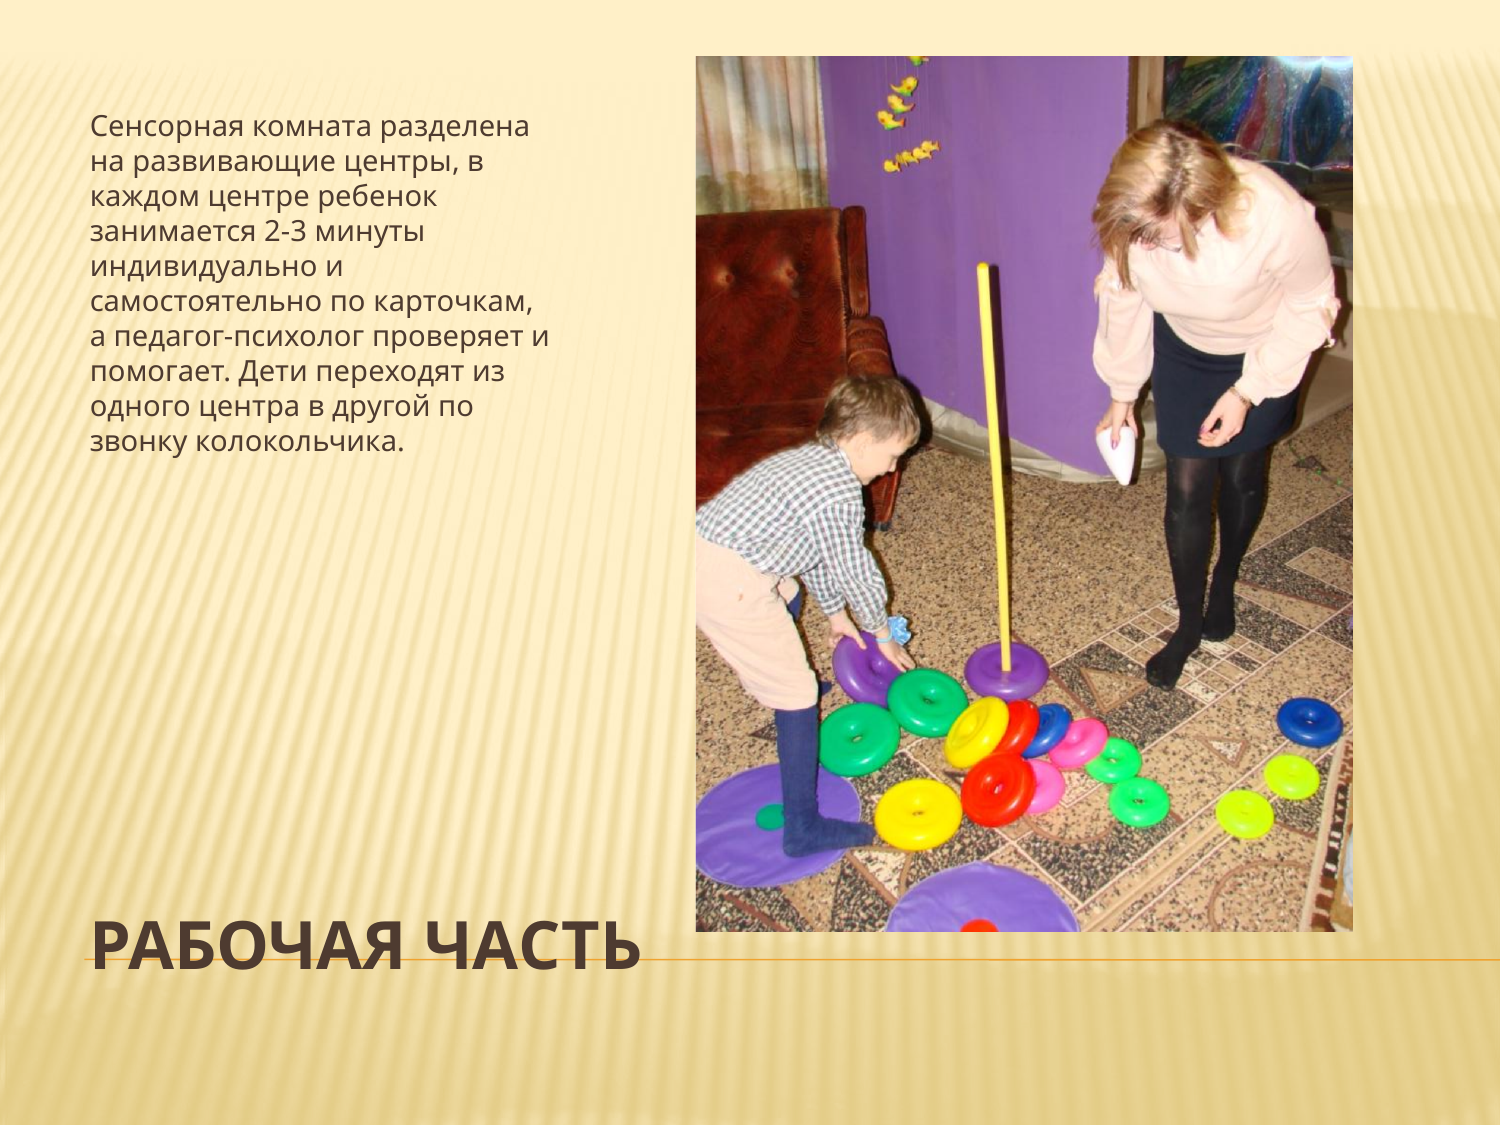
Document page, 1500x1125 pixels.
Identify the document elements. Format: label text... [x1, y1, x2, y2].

title рабочая часть [75, 900, 1463, 986]
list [586, 164, 1463, 823]
picture [696, 57, 1353, 164]
list Сенсорная комната разделена на развивающие центры, в каждом центре ребенок занимается 2-3 минуты индивидуально и самостоятельно по карточкам, а педагог-психолог проверяет и помогает. Дети переходят из одного центра в другой по звонку колокольчика. [75, 99, 569, 888]
picture [696, 833, 1353, 931]
